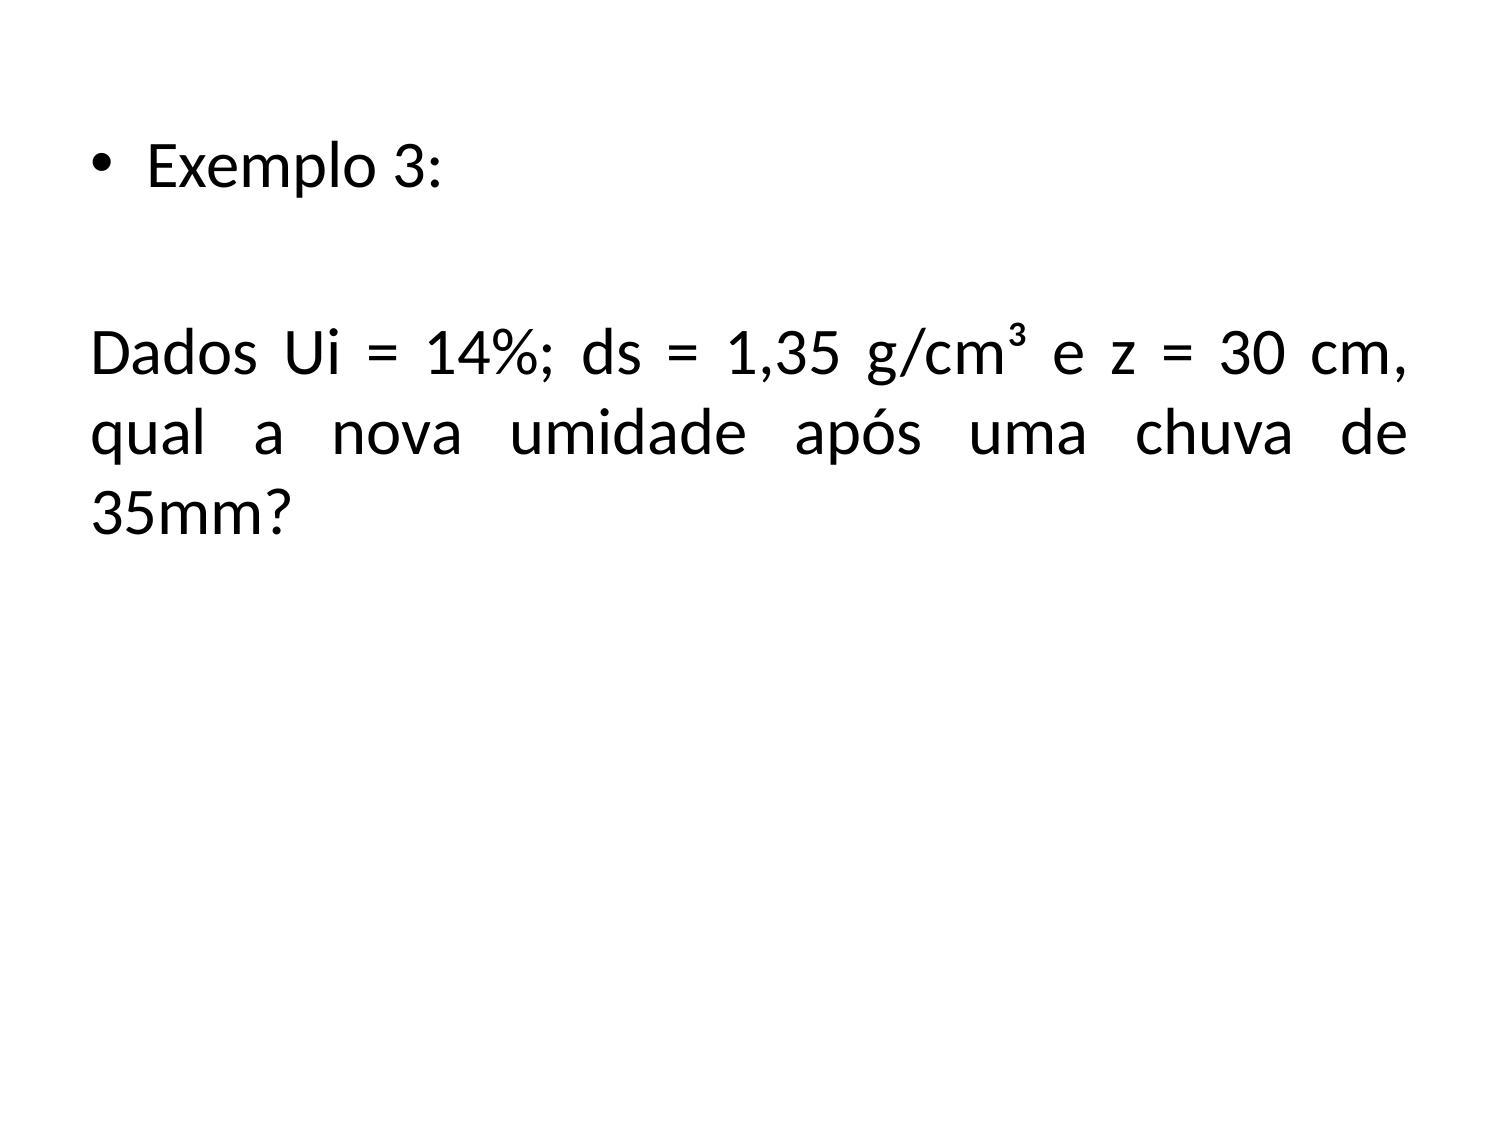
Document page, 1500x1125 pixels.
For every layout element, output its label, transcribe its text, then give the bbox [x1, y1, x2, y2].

list Exemplo 3: Dados Ui = 14%; ds = 1,35 g/cm³ e z = 30 cm, qual a nova umidade após uma chuva de 35mm? [75, 113, 1425, 1005]
